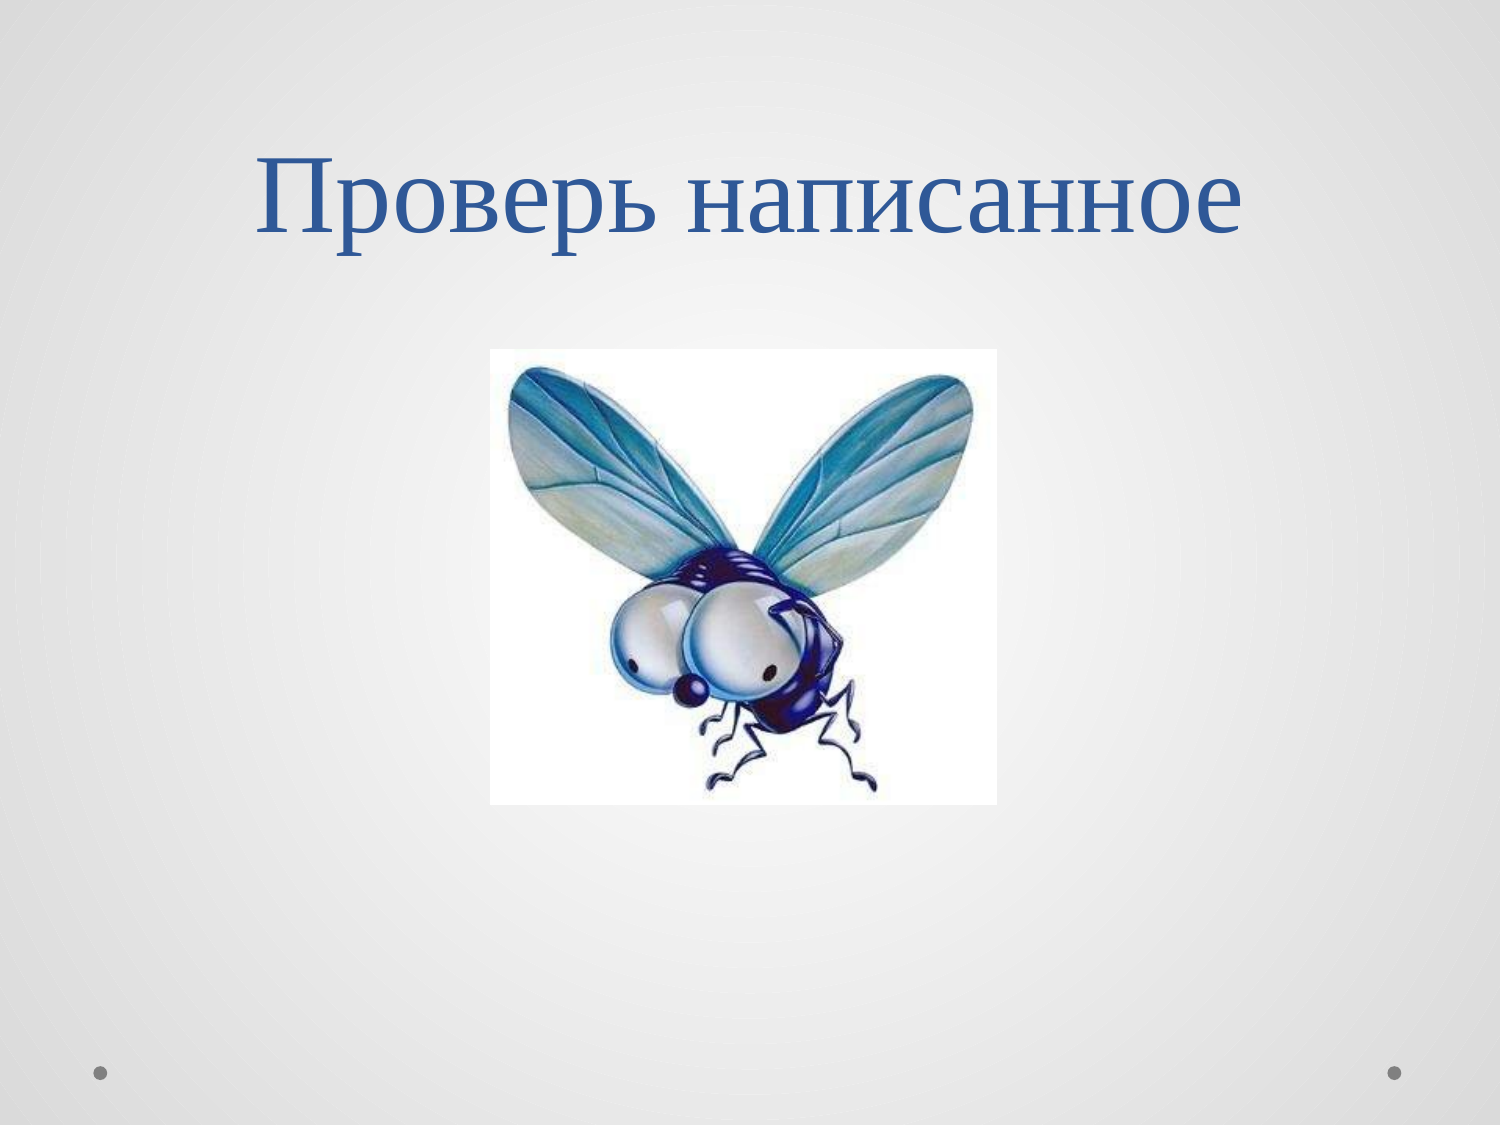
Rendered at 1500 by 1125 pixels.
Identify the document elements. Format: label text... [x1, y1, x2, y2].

title Проверь написанное [75, 0, 1425, 263]
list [489, 349, 997, 805]
